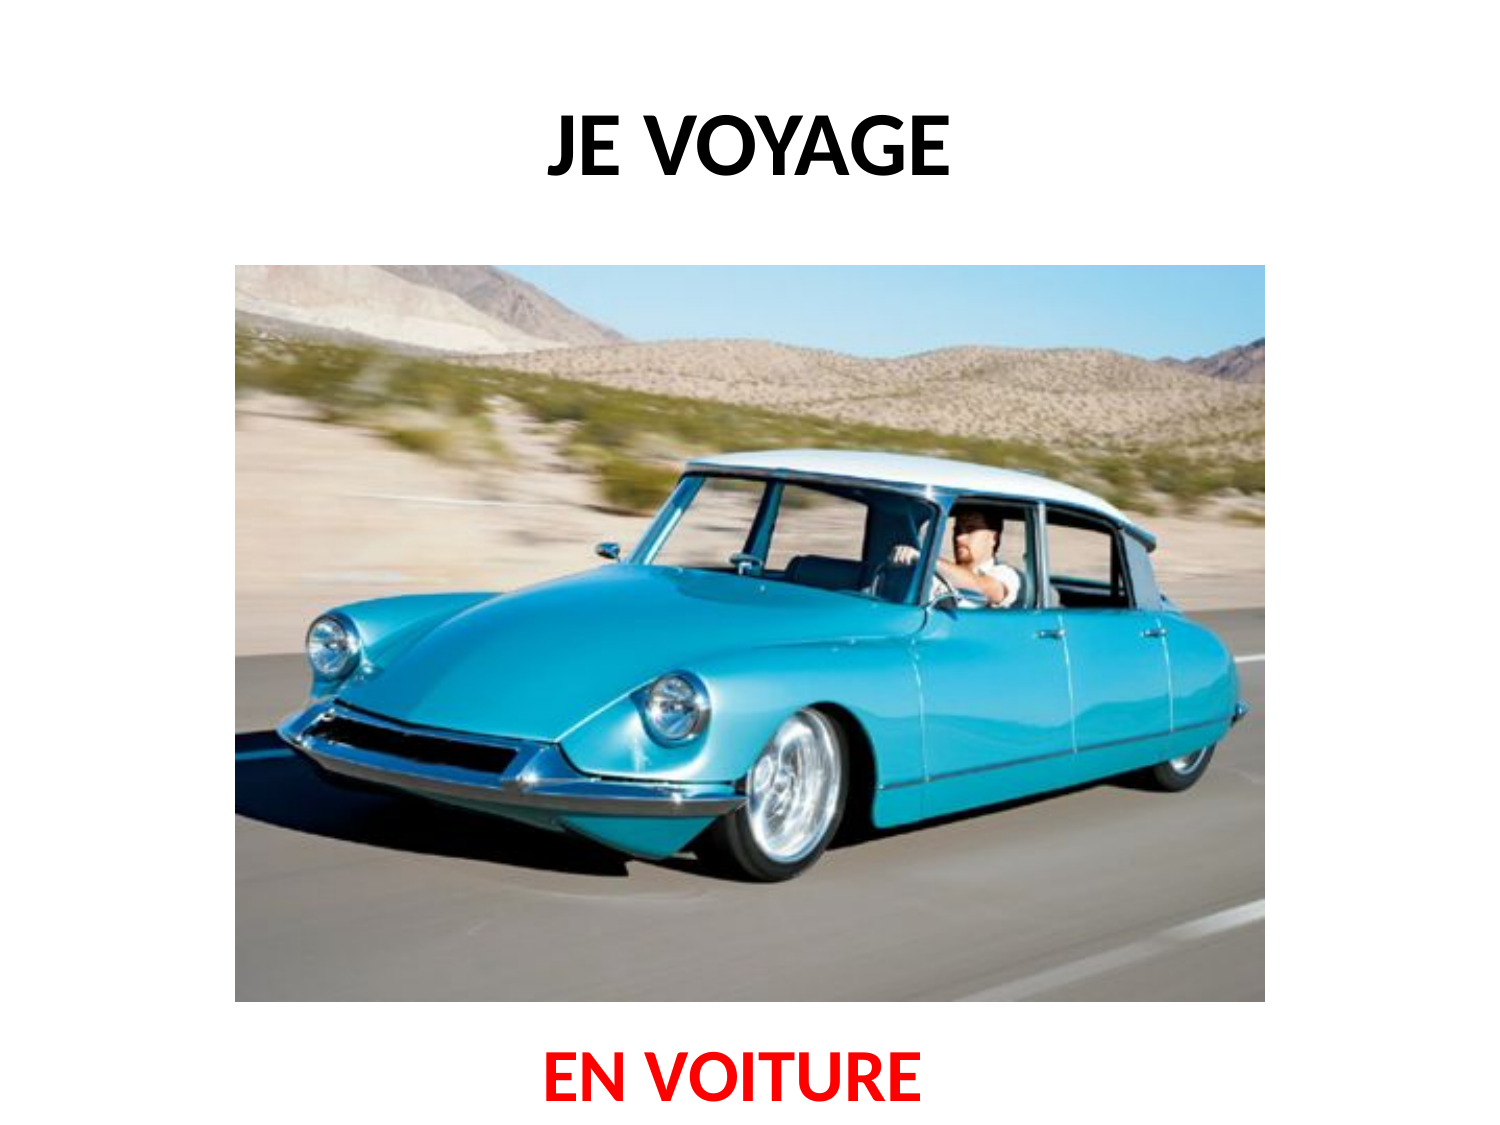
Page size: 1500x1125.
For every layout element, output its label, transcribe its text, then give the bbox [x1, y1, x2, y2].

text_box EN VOITURE [527, 1019, 1196, 1125]
title JE VOYAGE [75, 45, 1425, 233]
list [235, 265, 1265, 1002]
